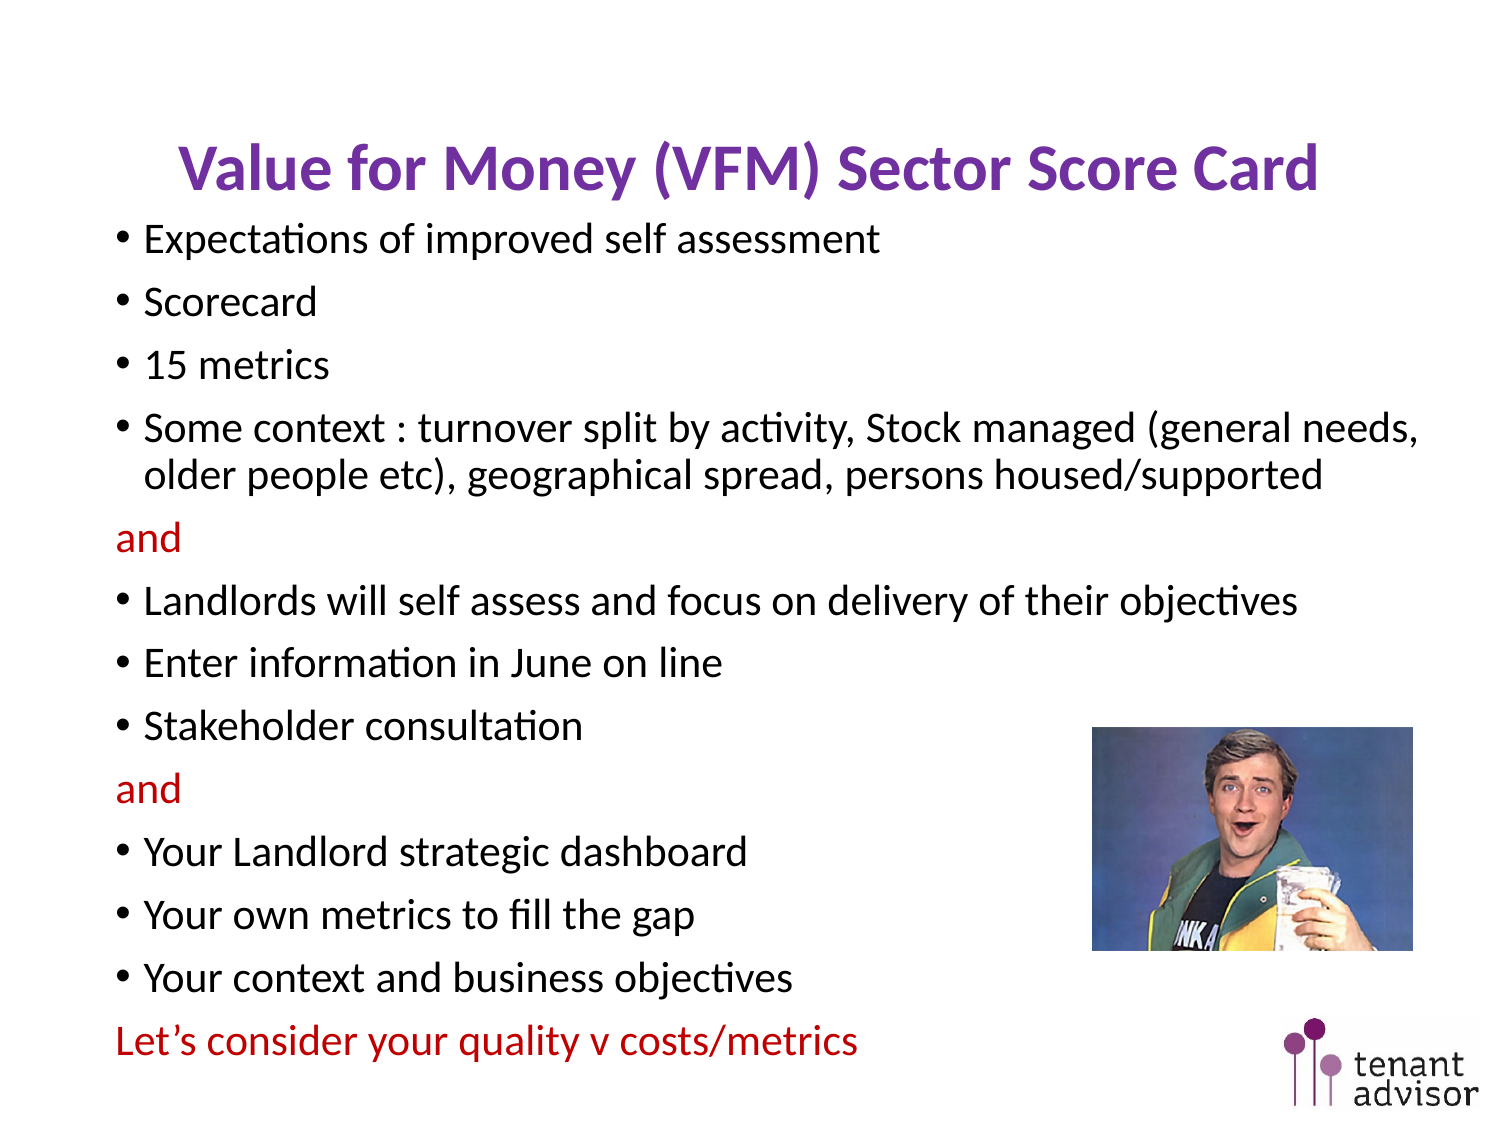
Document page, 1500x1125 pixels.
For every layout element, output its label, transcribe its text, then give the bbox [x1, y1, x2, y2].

list Expectations of improved self assessment Scorecard 15 metrics Some context : turnover split by activity, Stock managed (general needs, older people etc), geographical spread, persons housed/supported and Landlords will self assess and focus on delivery of their objectives Enter information in June on line Stakeholder consultation and Your Landlord strategic dashboard Your own metrics to fill the gap Your context and business objectives Let’s consider your quality v costs/metrics [100, 208, 1447, 1106]
picture [1281, 1015, 1481, 1110]
picture [1092, 727, 1413, 951]
title Value for Money (VFM) Sector Score Card [103, 59, 1397, 208]
